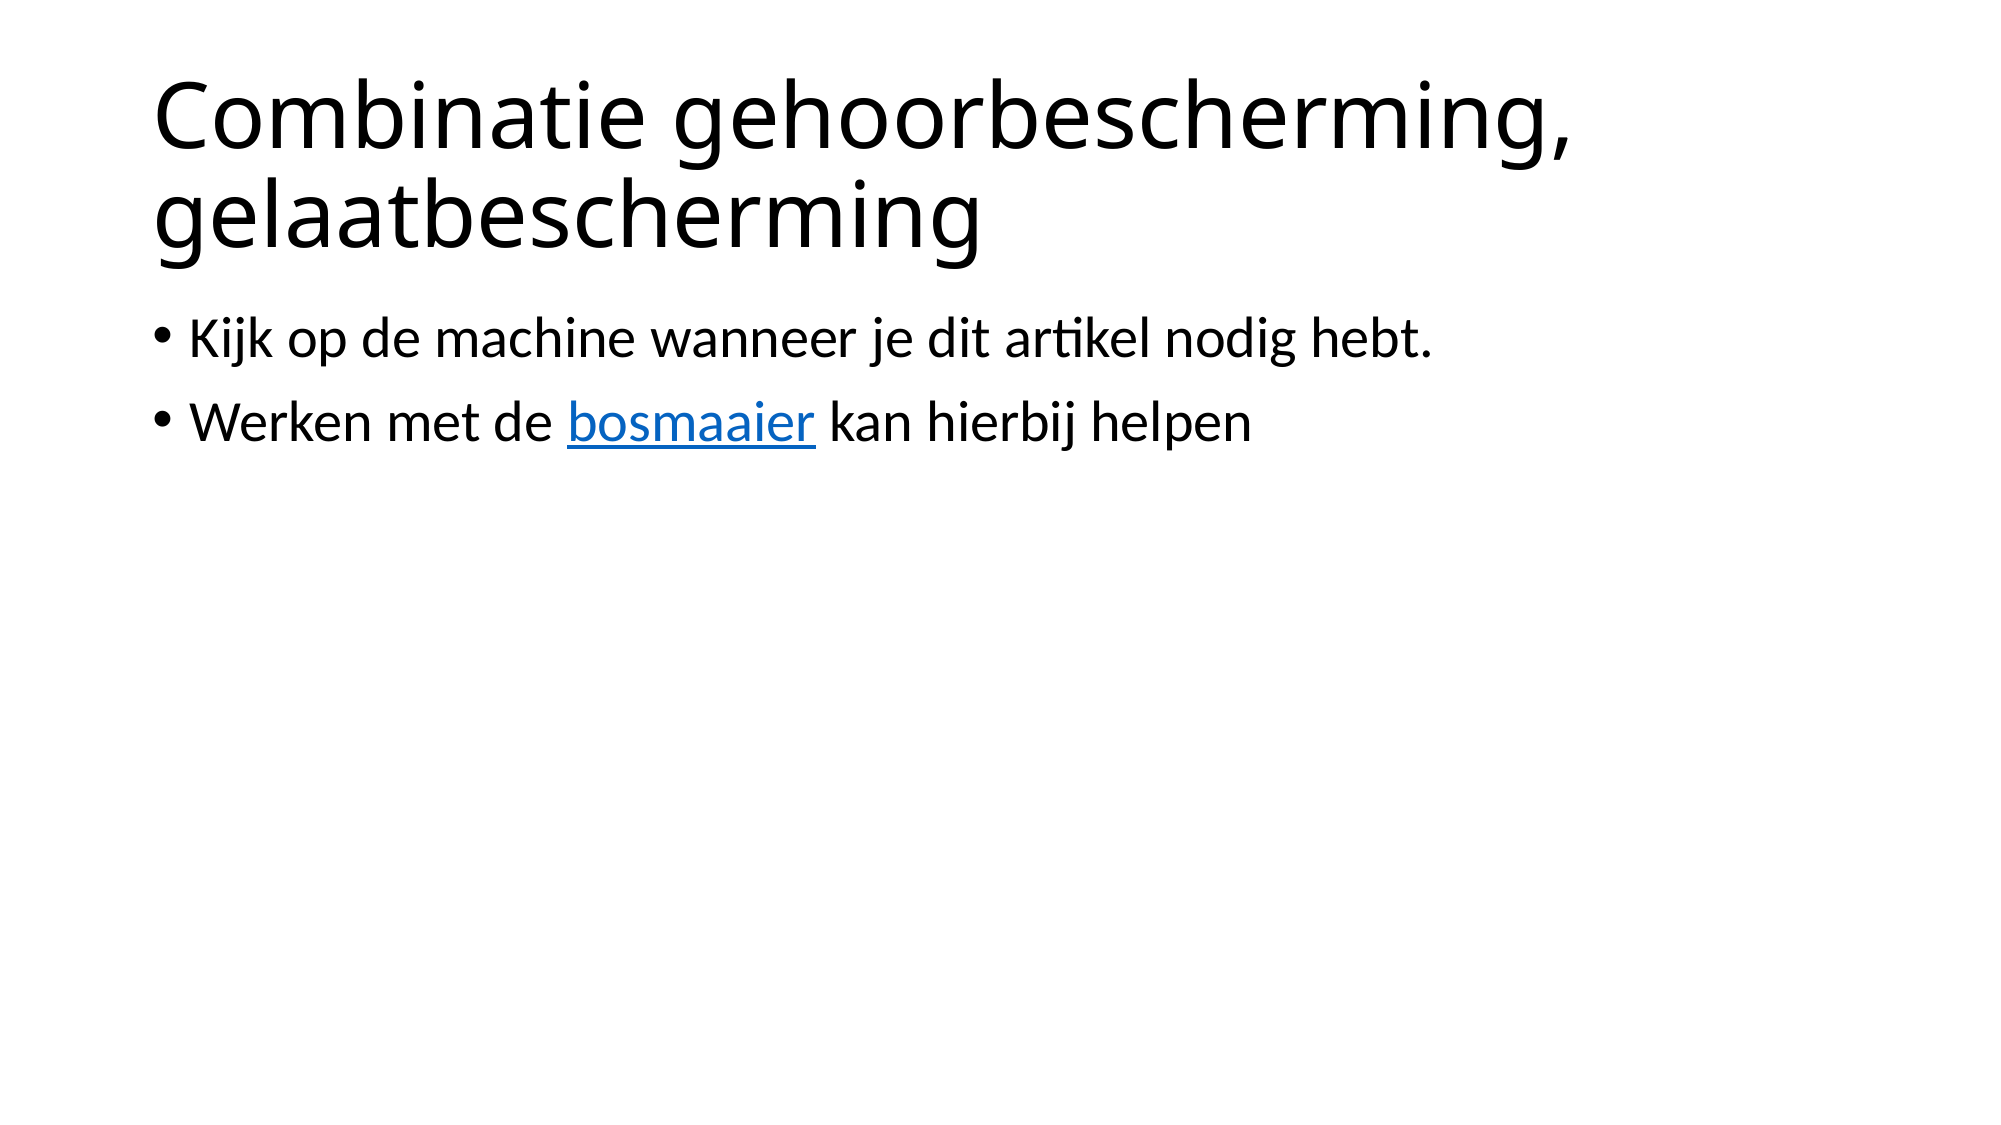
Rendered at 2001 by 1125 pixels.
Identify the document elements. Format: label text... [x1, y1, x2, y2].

list Kijk op de machine wanneer je dit artikel nodig hebt. Werken met de bosmaaier kan hierbij helpen [137, 299, 1863, 1014]
title Combinatie gehoorbescherming, gelaatbescherming [137, 59, 1863, 278]
